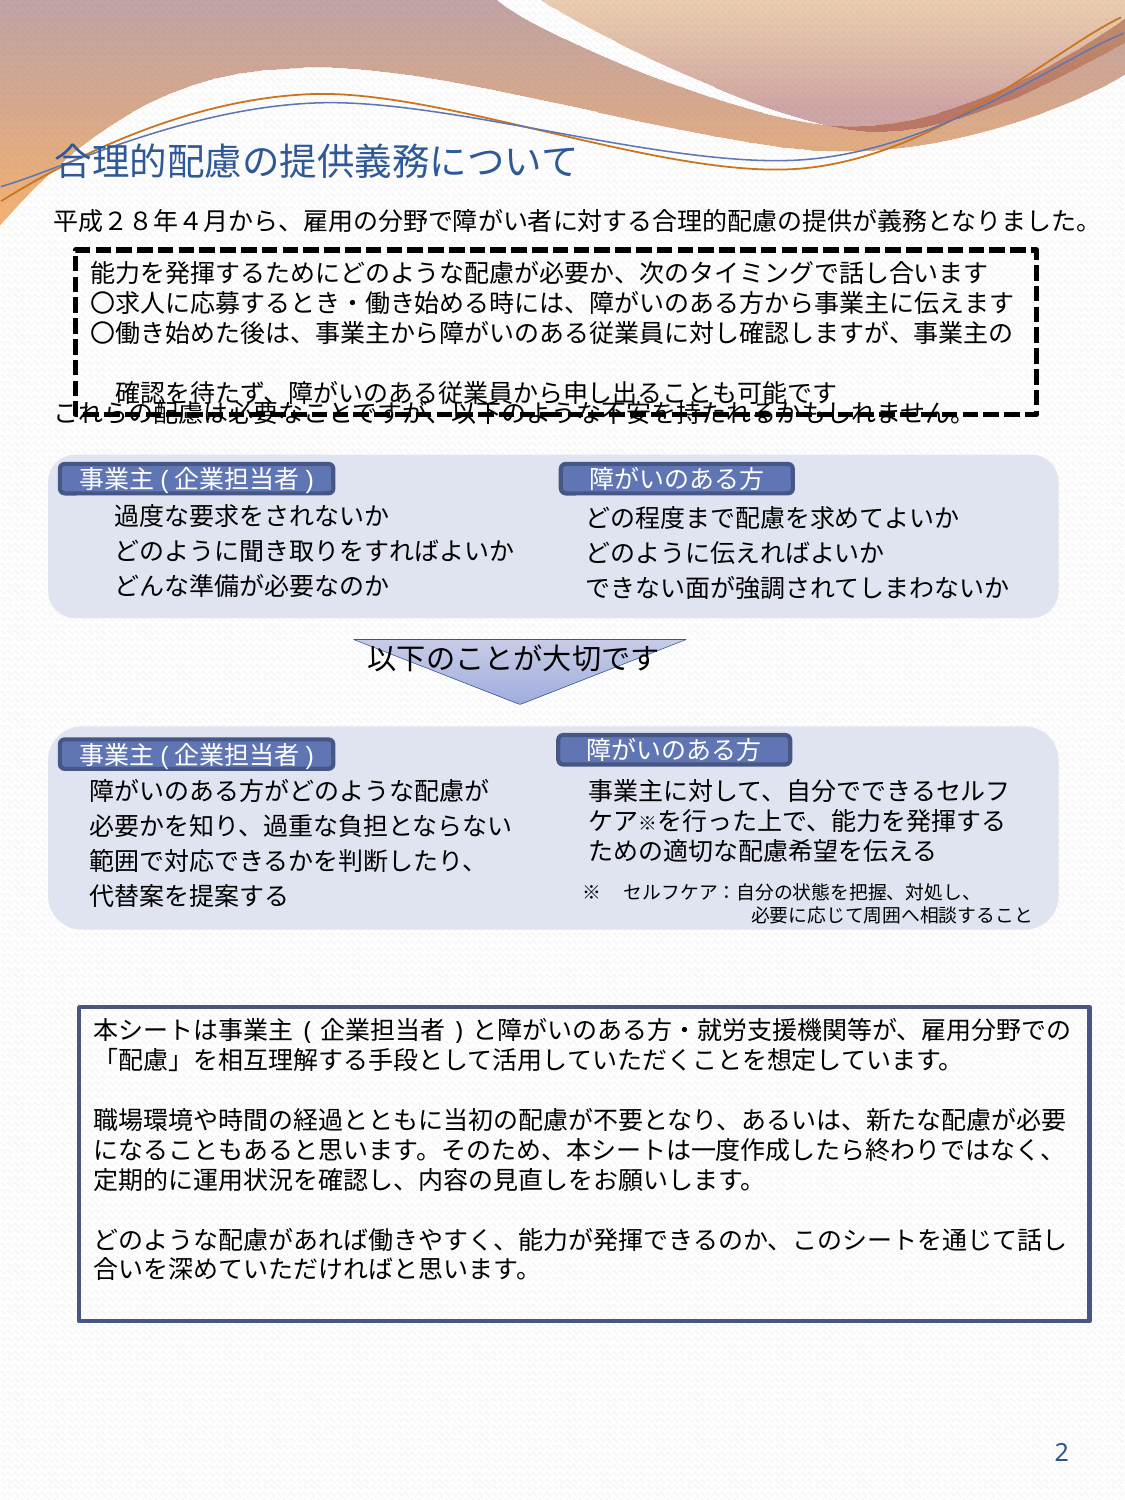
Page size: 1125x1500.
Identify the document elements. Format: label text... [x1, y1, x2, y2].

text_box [352, 632, 721, 705]
list 平成２８年４月から、雇用の分野で障がい者に対する合理的配慮の提供が義務となりました。 これらの配慮は必要なことですが、以下のような不安を持たれるかもしれません。 [38, 197, 1110, 1273]
text_box 障がいのある方 [556, 732, 793, 767]
text_box 事業主(企業担当者) [57, 737, 336, 771]
text_box 本シートは事業主(企業担当者)と障がいのある方・就労支援機関等が、雇用分野での「配慮」を相互理解する手段として活用していただくことを想定しています。 職場環境や時間の経過とともに当初の配慮が不要となり、あるいは、新たな配慮が必要になることもあると思います。そのため、本シートは一度作成したら終わりではなく、定期的に運用状況を確認し、内容の見直しをお願いします。 どのような配慮があれば働きやすく、能力が発揮できるのか、このシートを通じて話し合いを深めていただければと思います。 [79, 1007, 1090, 1322]
text_box 障がいのある方がどのような配慮が 必要かを知り、過重な負担とならない 範囲で対応できるかを判断したり、 代替案を提案する [74, 767, 536, 910]
text_box どの程度まで配慮を求めてよいか どのように伝えればよいか できない面が強調されてしまわないか [545, 494, 1036, 601]
table_cell [345, 633, 726, 718]
text_box 過度な要求をされないか どのように聞き取りをすればよいか どんな準備が必要なのか [75, 493, 566, 600]
slide_number 2 [975, 1390, 1069, 1471]
text_box 事業主(企業担当者) [57, 461, 336, 496]
text_box ※ セルフケア：自分の状態を把握、対処し、 必要に応じて周囲へ相談すること [567, 873, 1106, 934]
text_box 能力を発揮するためにどのような配慮が必要か、次のタイミングで話し合います 〇求人に応募するとき・働き始める時には、障がいのある方から事業主に伝えます 〇働き始めた後は、事業主から障がいのある従業員に対し確認しますが、事業主の 確認を待たず、障がいのある従業員から申し出ることも可能です [75, 249, 1037, 415]
text_box 事業主に対して、自分でできるセルフケア※を行った上で、能力を発揮するための適切な配慮希望を伝える [573, 767, 1036, 873]
text_box 障がいのある方 [558, 461, 795, 494]
title 合理的配慮の提供義務について [54, 100, 705, 183]
